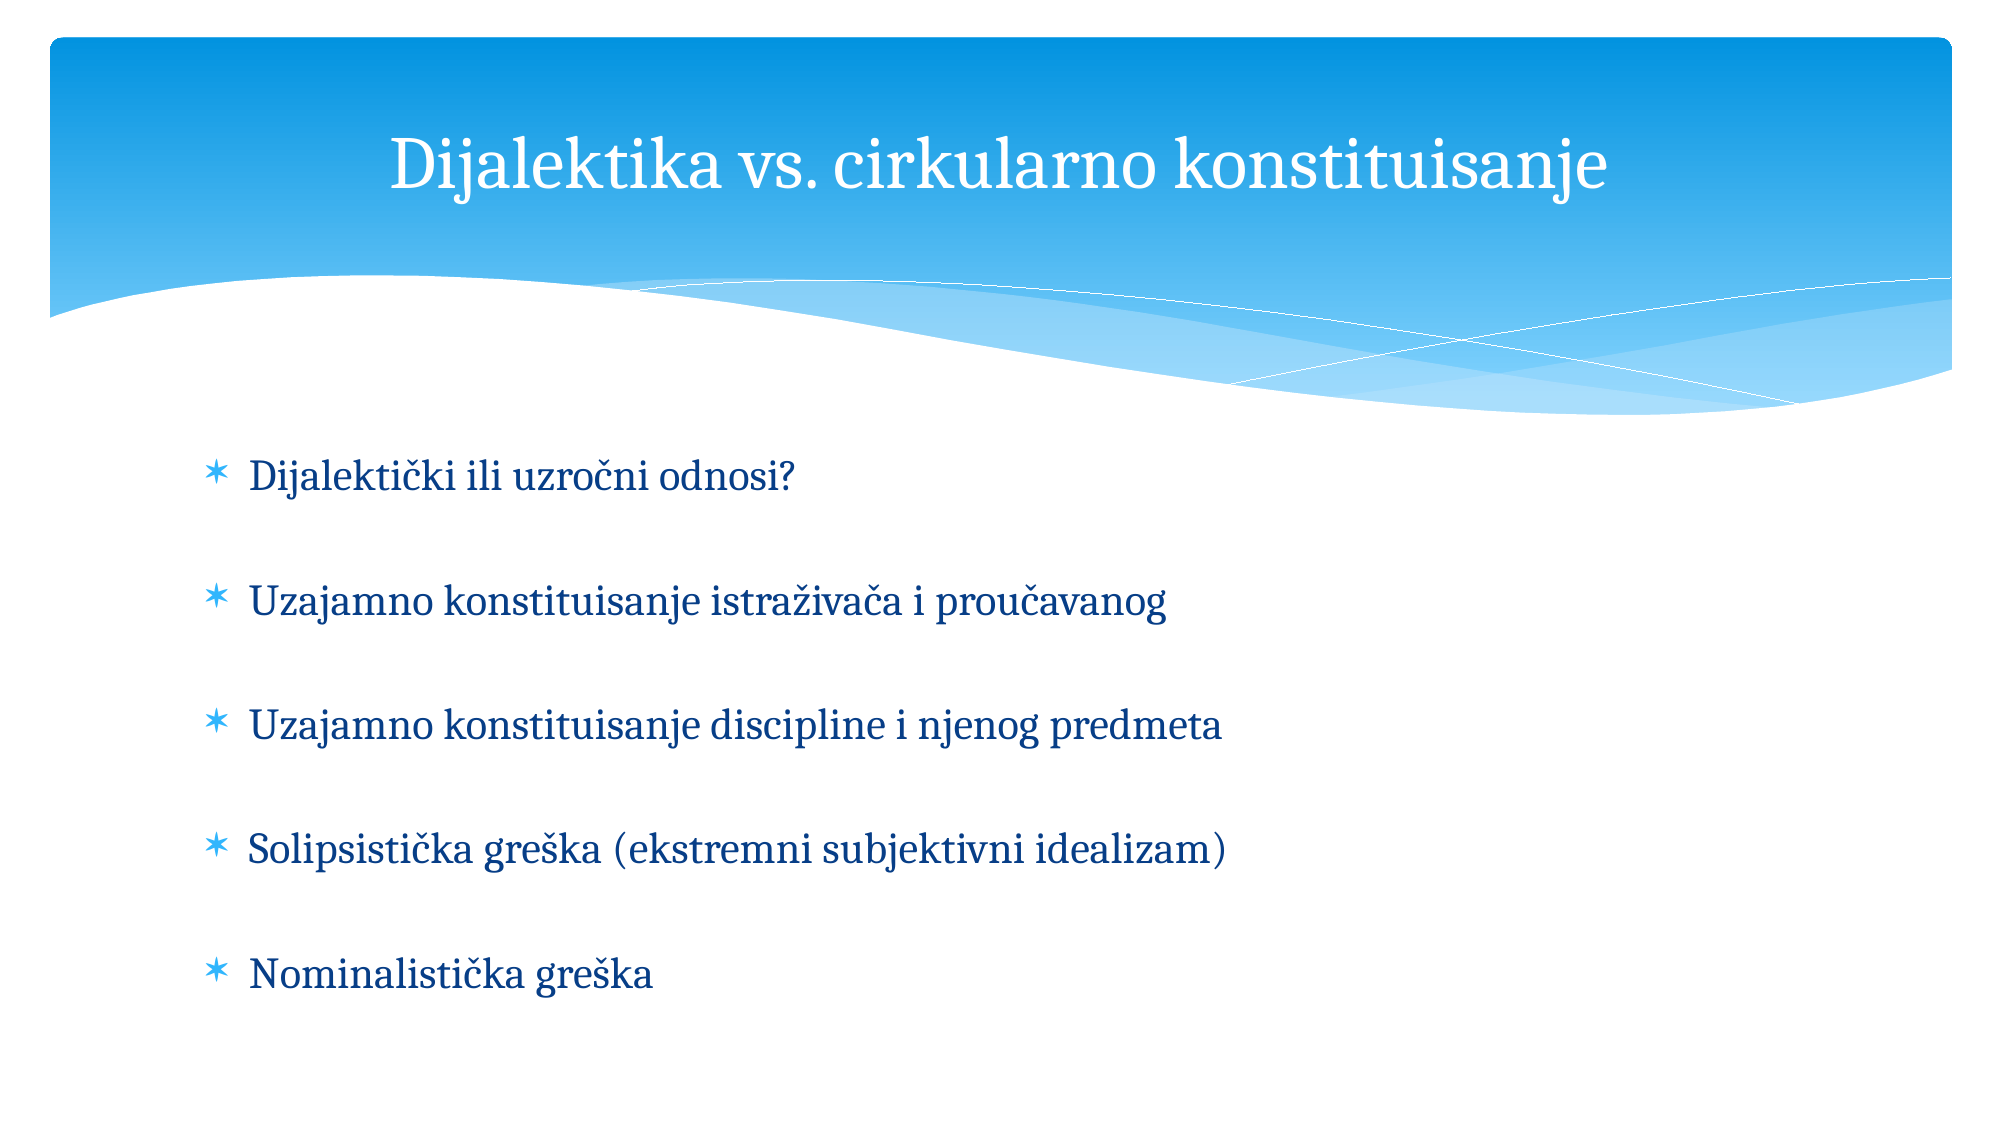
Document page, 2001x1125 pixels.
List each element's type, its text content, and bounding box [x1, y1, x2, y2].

list Dijalektički ili uzročni odnosi? Uzajamno konstituisanje istraživača i proučavanog Uzajamno konstituisanje discipline i njenog predmeta Solipsistička greška (ekstremni subjektivni idealizam) Nominalistička greška [190, 438, 1812, 1005]
title Dijalektika vs. cirkularno konstituisanje [99, 55, 1900, 261]
